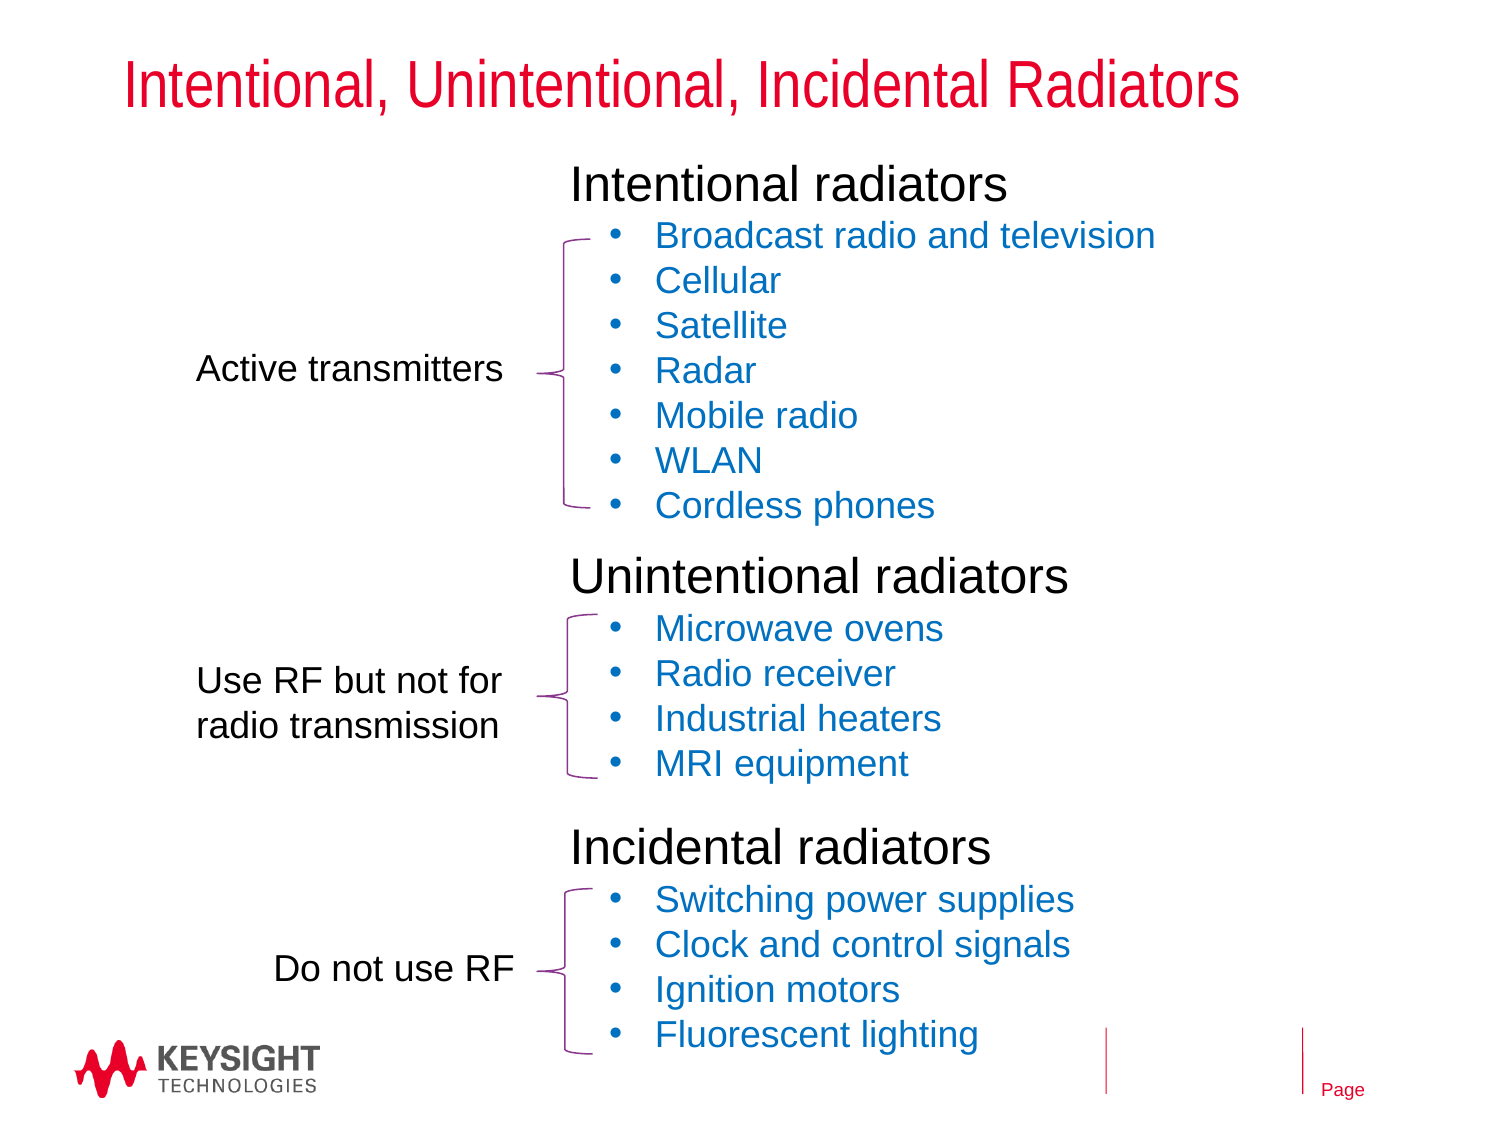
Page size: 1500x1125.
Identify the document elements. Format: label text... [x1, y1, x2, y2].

text_box Active transmitters [181, 336, 519, 397]
title Intentional, Unintentional, Incidental Radiators [123, 37, 1304, 122]
text_box Use RF but not for radio transmission [181, 648, 532, 754]
text_box Unintentional radiators Microwave ovens Radio receiver Industrial heaters MRI equipment [554, 536, 1305, 791]
text_box Do not use RF [258, 936, 530, 997]
picture [73, 1040, 320, 1098]
text_box Intentional radiators Broadcast radio and television Cellular Satellite Radar Mobile radio WLAN Cordless phones [554, 143, 1305, 534]
text_box Incidental radiators Switching power supplies Clock and control signals Ignition motors Fluorescent lighting [554, 807, 1305, 1063]
text_box [536, 887, 593, 1055]
text_box [536, 613, 598, 779]
text_box [536, 238, 591, 509]
